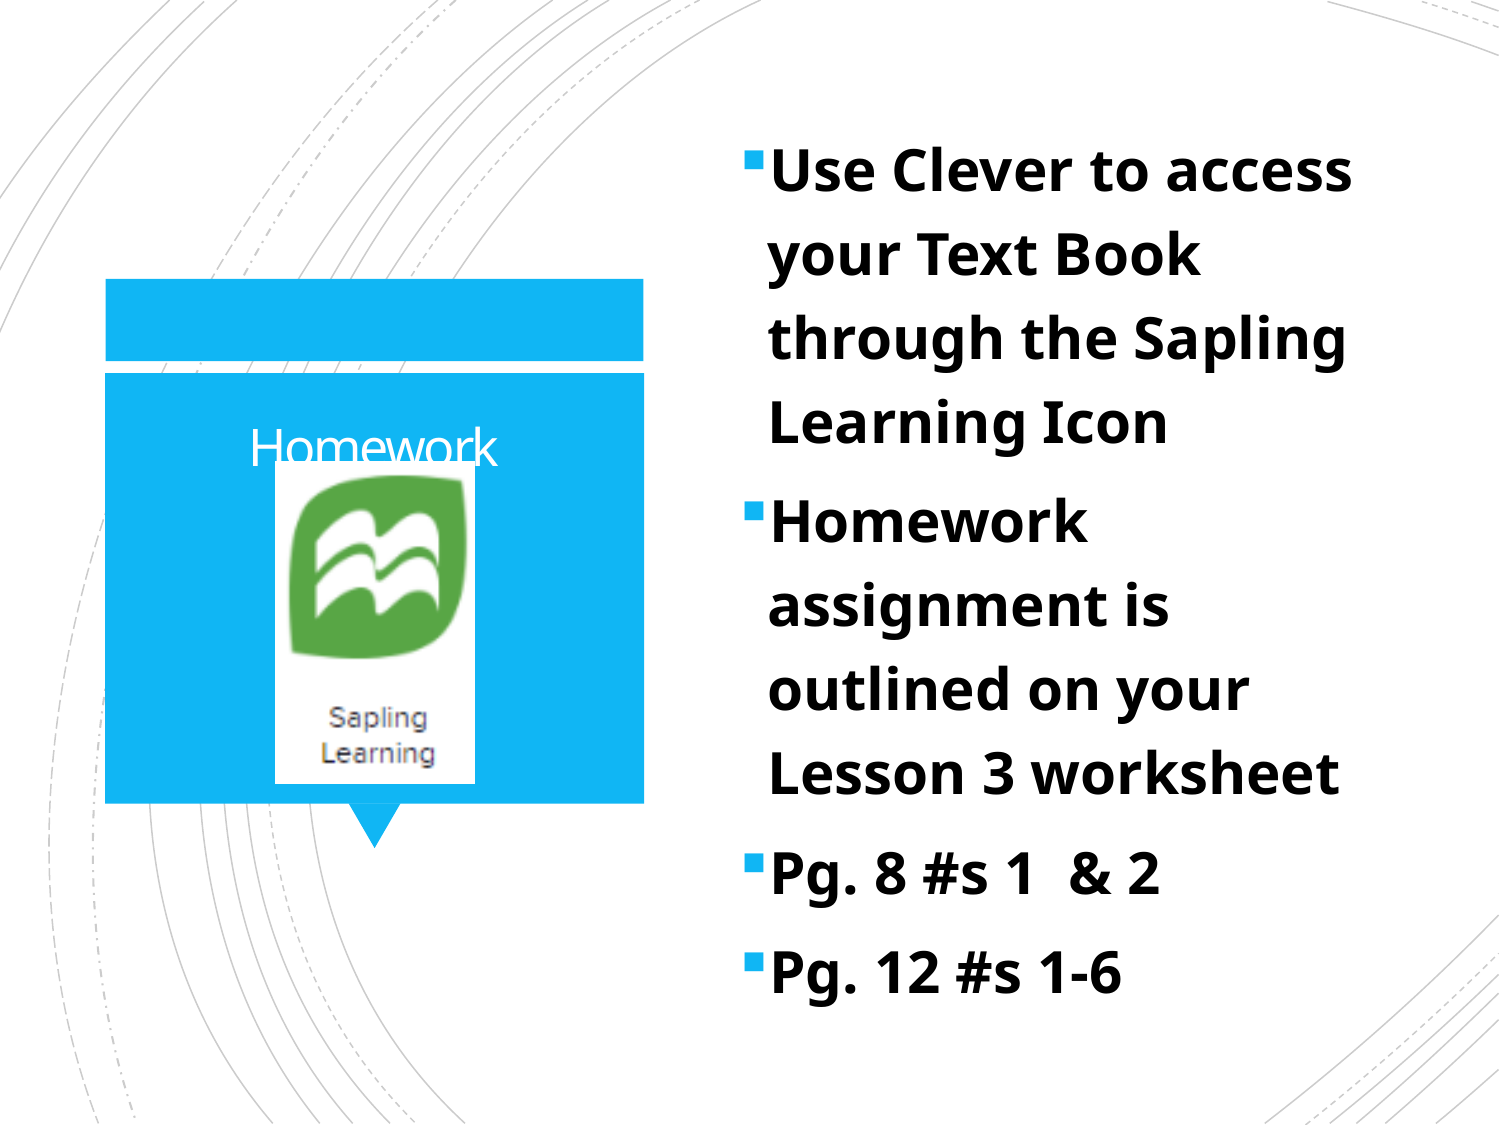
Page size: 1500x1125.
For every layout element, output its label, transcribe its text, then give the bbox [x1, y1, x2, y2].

picture [276, 461, 476, 783]
title Homework [118, 385, 630, 790]
list Use Clever to access your Text Book through the Sapling Learning Icon Homework assignment is outlined on your Lesson 3 worksheet Pg. 8 #s 1 & 2 Pg. 12 #s 1-6 [724, 131, 1396, 993]
